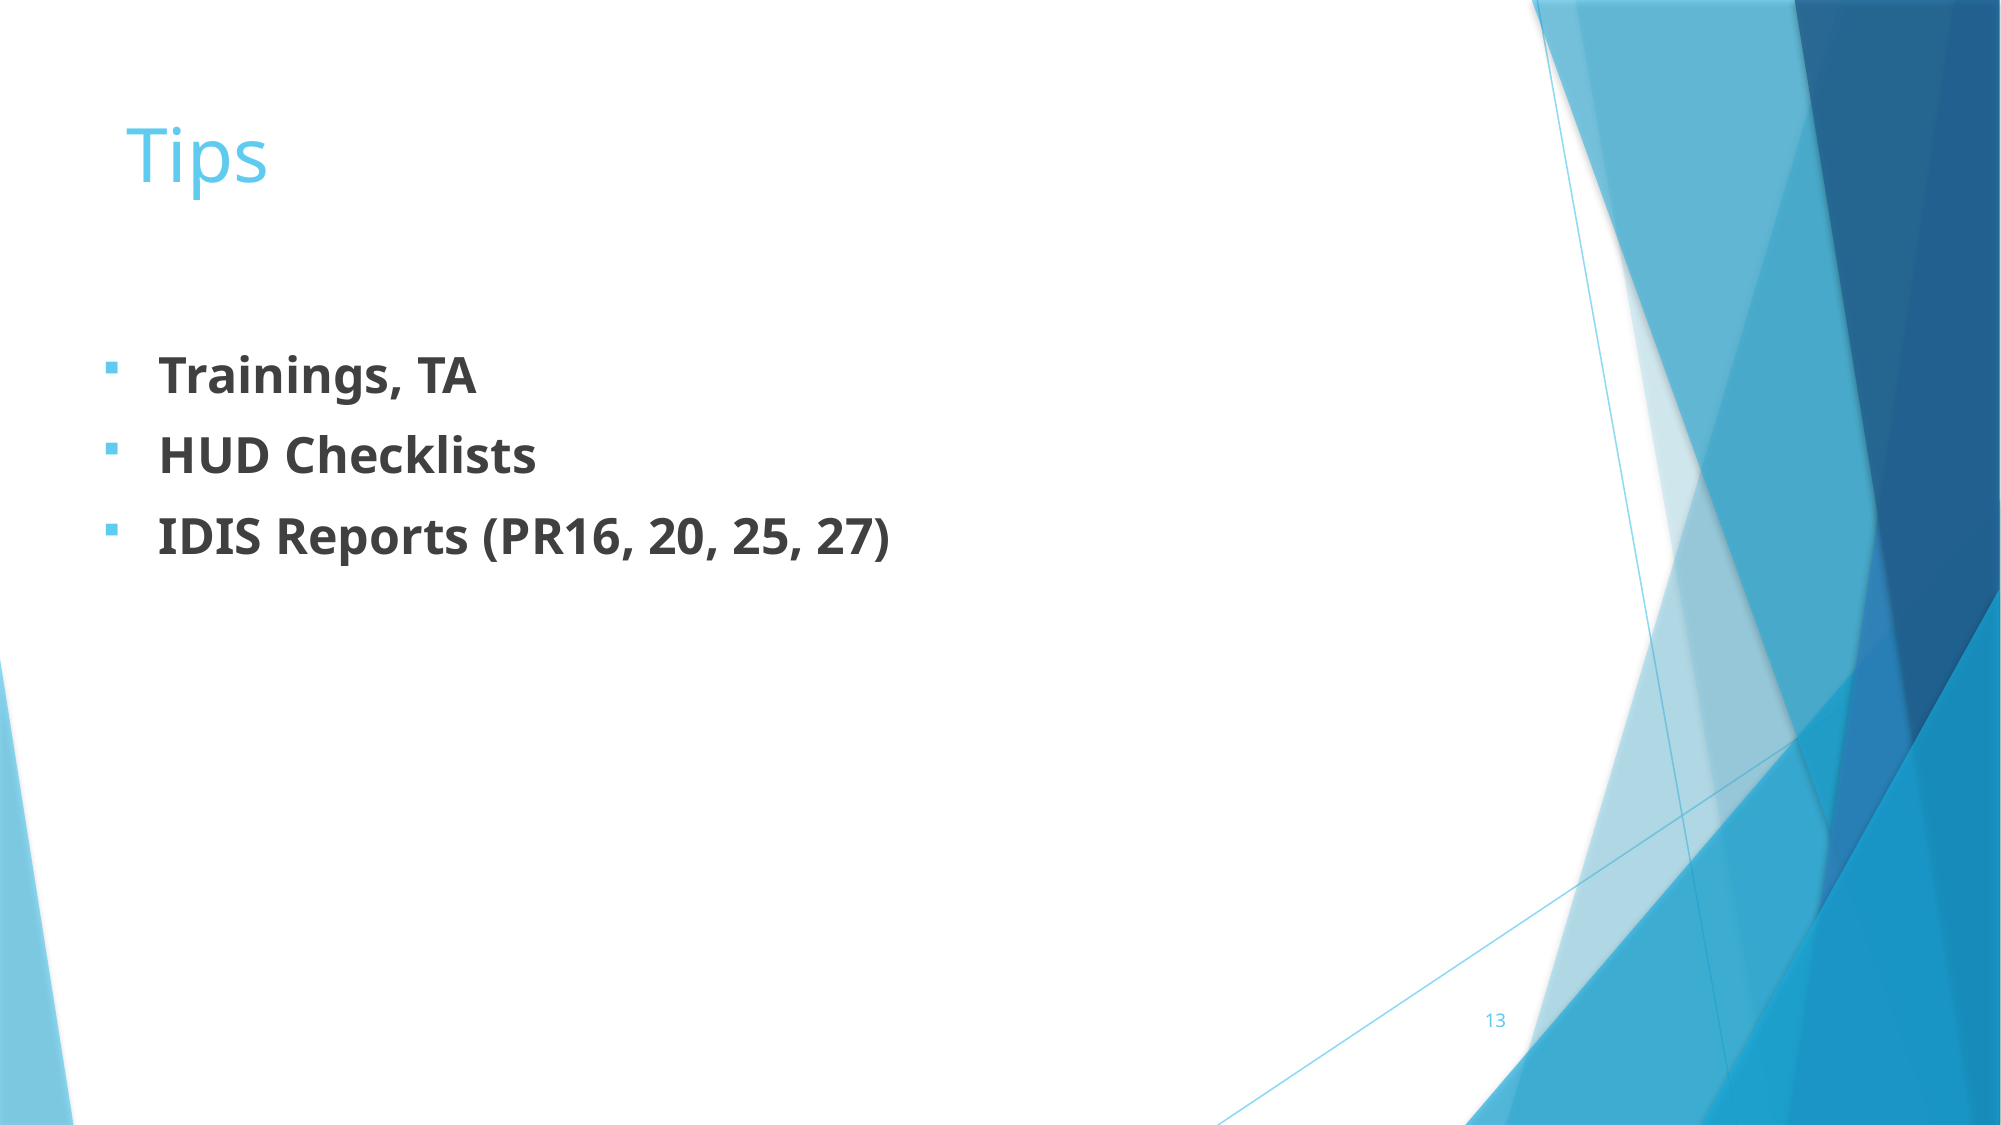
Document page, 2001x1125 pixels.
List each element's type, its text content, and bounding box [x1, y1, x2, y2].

list Trainings, TA HUD Checklists IDIS Reports (PR16, 20, 25, 27) [87, 335, 1498, 973]
title Tips [111, 99, 1522, 317]
slide_number 13 [1409, 991, 1522, 1051]
